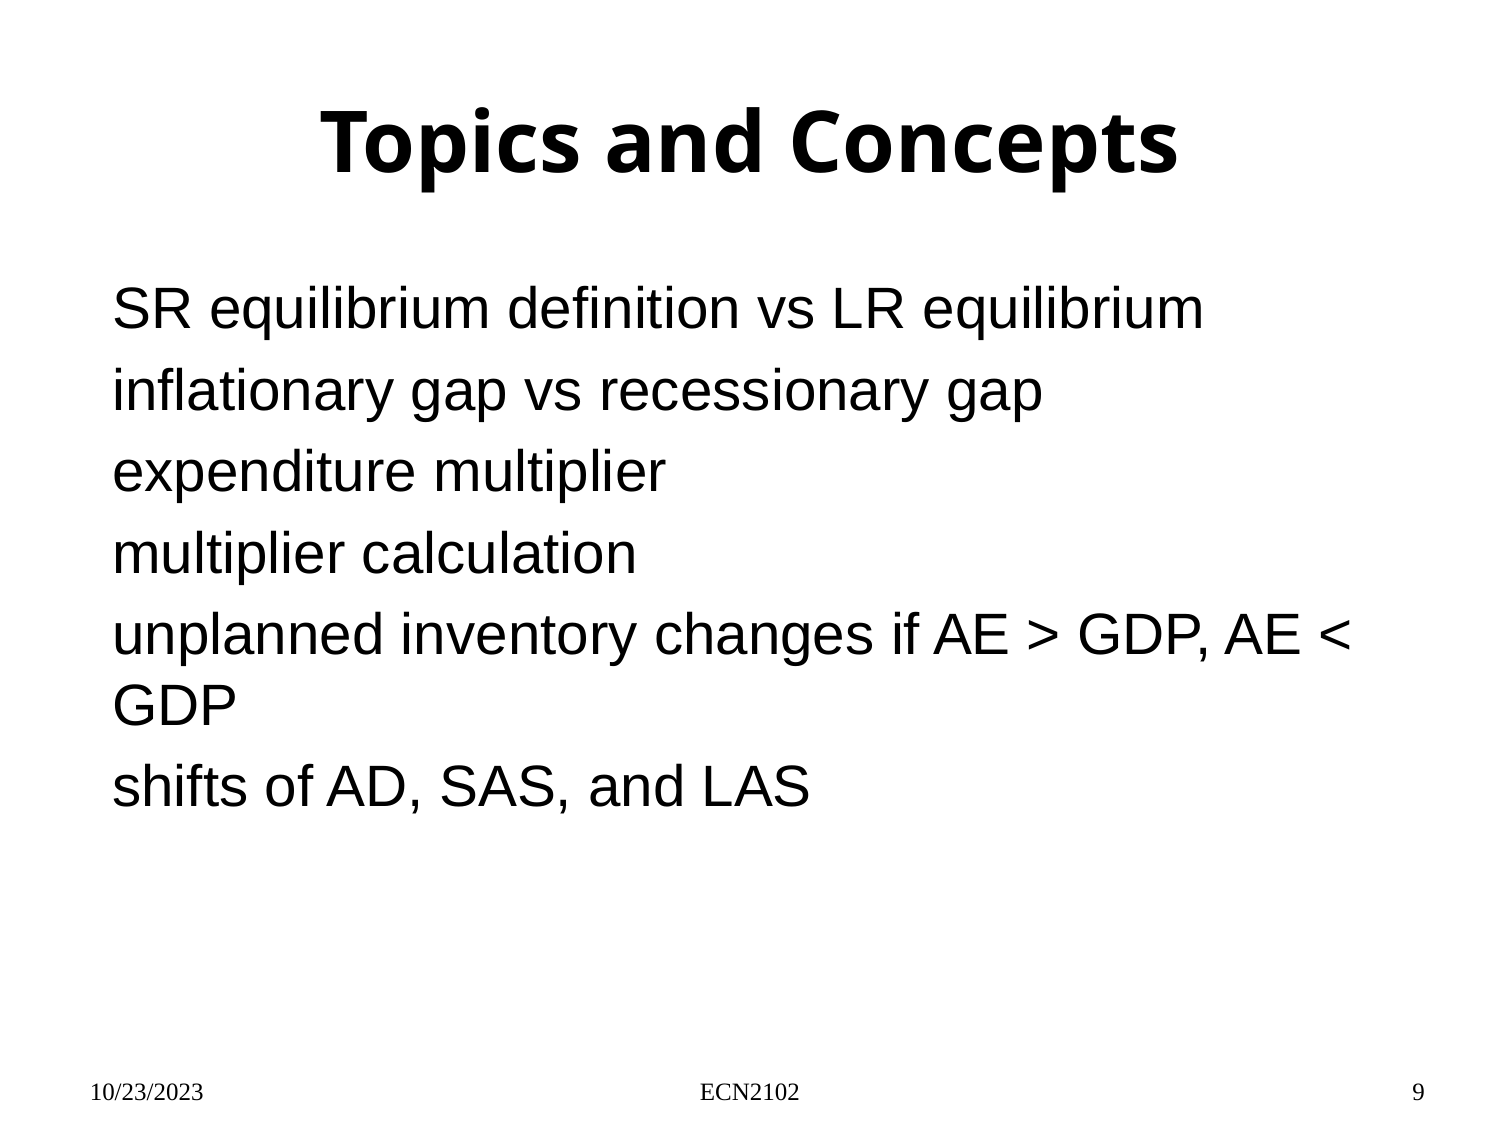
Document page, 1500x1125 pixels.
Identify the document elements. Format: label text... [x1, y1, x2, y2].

slide_number 9 [1299, 1052, 1425, 1113]
title Topics and Concepts [75, 45, 1425, 233]
footer ECN2102 [512, 1052, 988, 1113]
list SR equilibrium definition vs LR equilibrium inflationary gap vs recessionary gap expenditure multiplier multiplier calculation unplanned inventory changes if AE > GDP, AE < GDP shifts of AD, SAS, and LAS [75, 262, 1425, 1035]
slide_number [75, 1052, 425, 1113]
